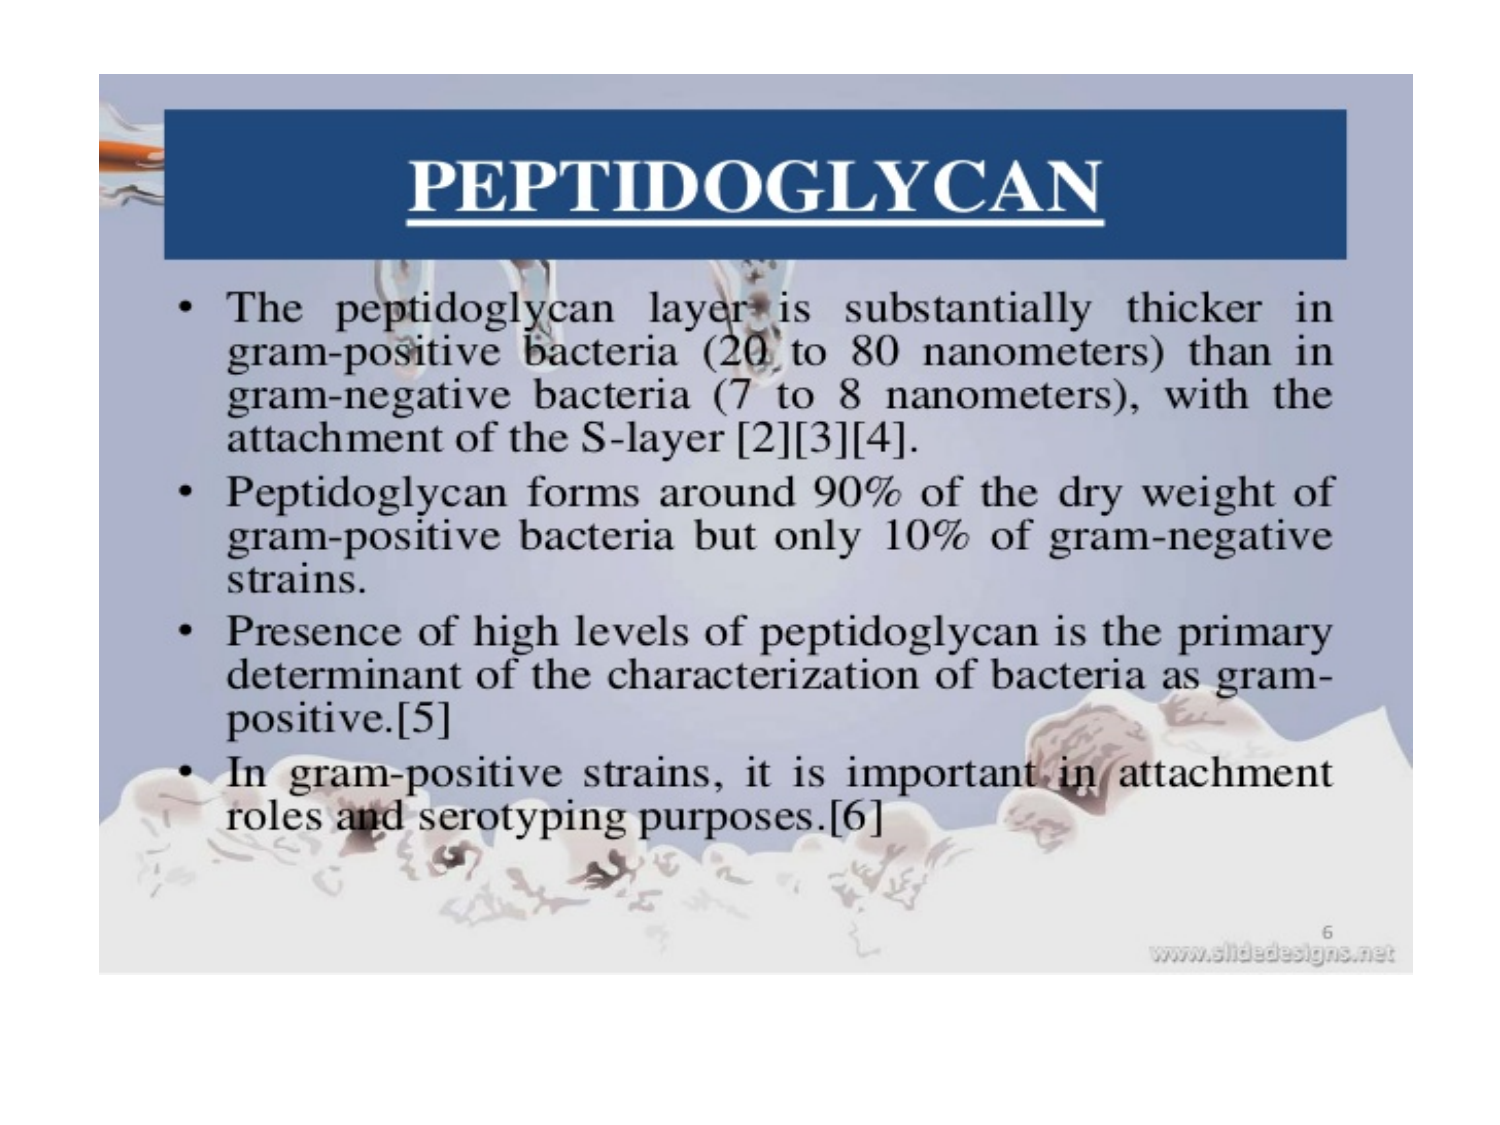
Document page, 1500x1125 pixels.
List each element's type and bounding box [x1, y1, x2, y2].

picture [99, 74, 1413, 976]
